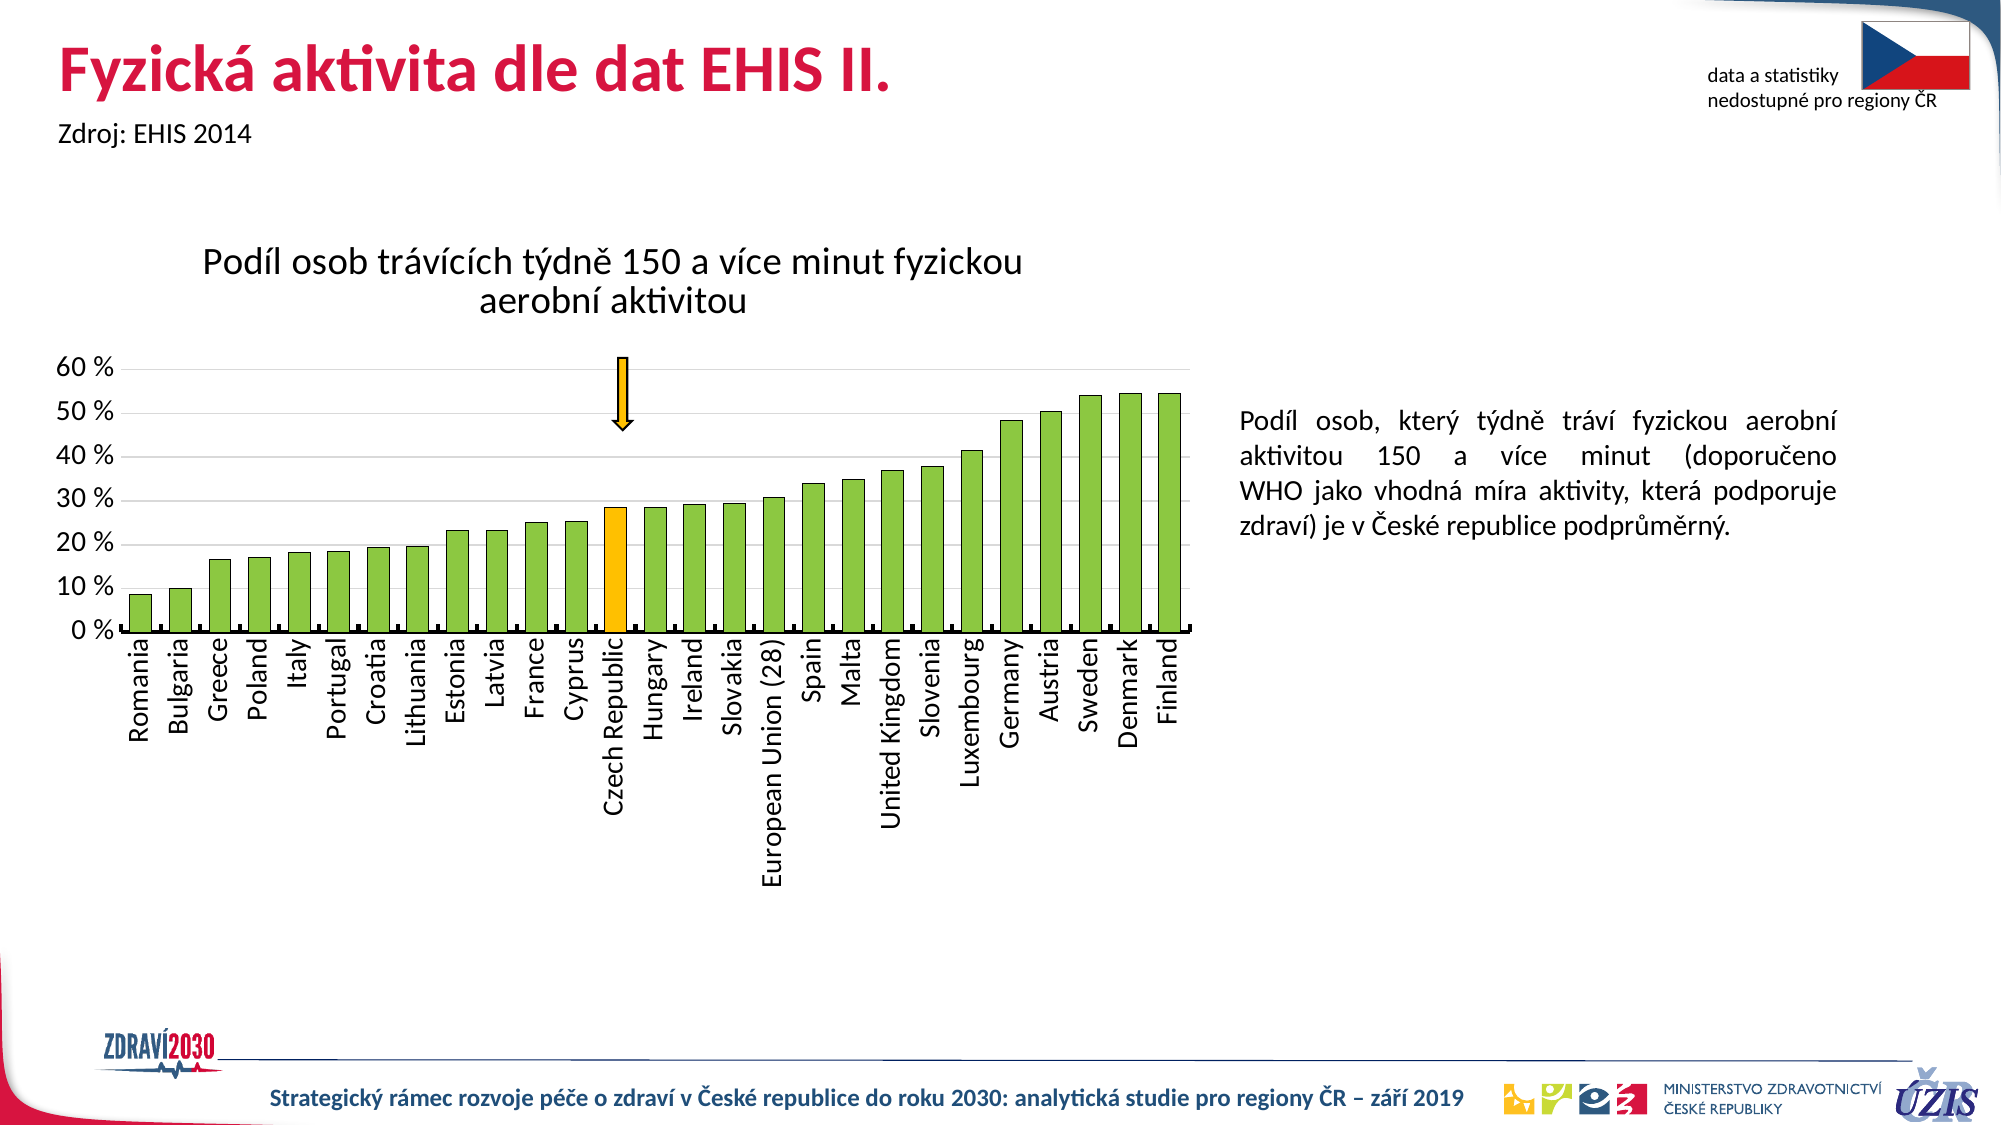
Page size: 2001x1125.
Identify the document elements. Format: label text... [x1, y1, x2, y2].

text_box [1649, 21, 2000, 120]
title Fyzická aktivita dle dat EHIS II. [44, 26, 1770, 130]
text_box Podíl osob, který týdně tráví fyzickou aerobní aktivitou 150 a více minut (doporučeno WHO jako vhodná míra aktivity, která podporuje zdraví) je v České republice podprůměrný. [1224, 394, 1853, 903]
picture [94, 1028, 223, 1079]
chart [32, 217, 1214, 902]
text_box Zdroj: EHIS 2014 [43, 107, 268, 157]
